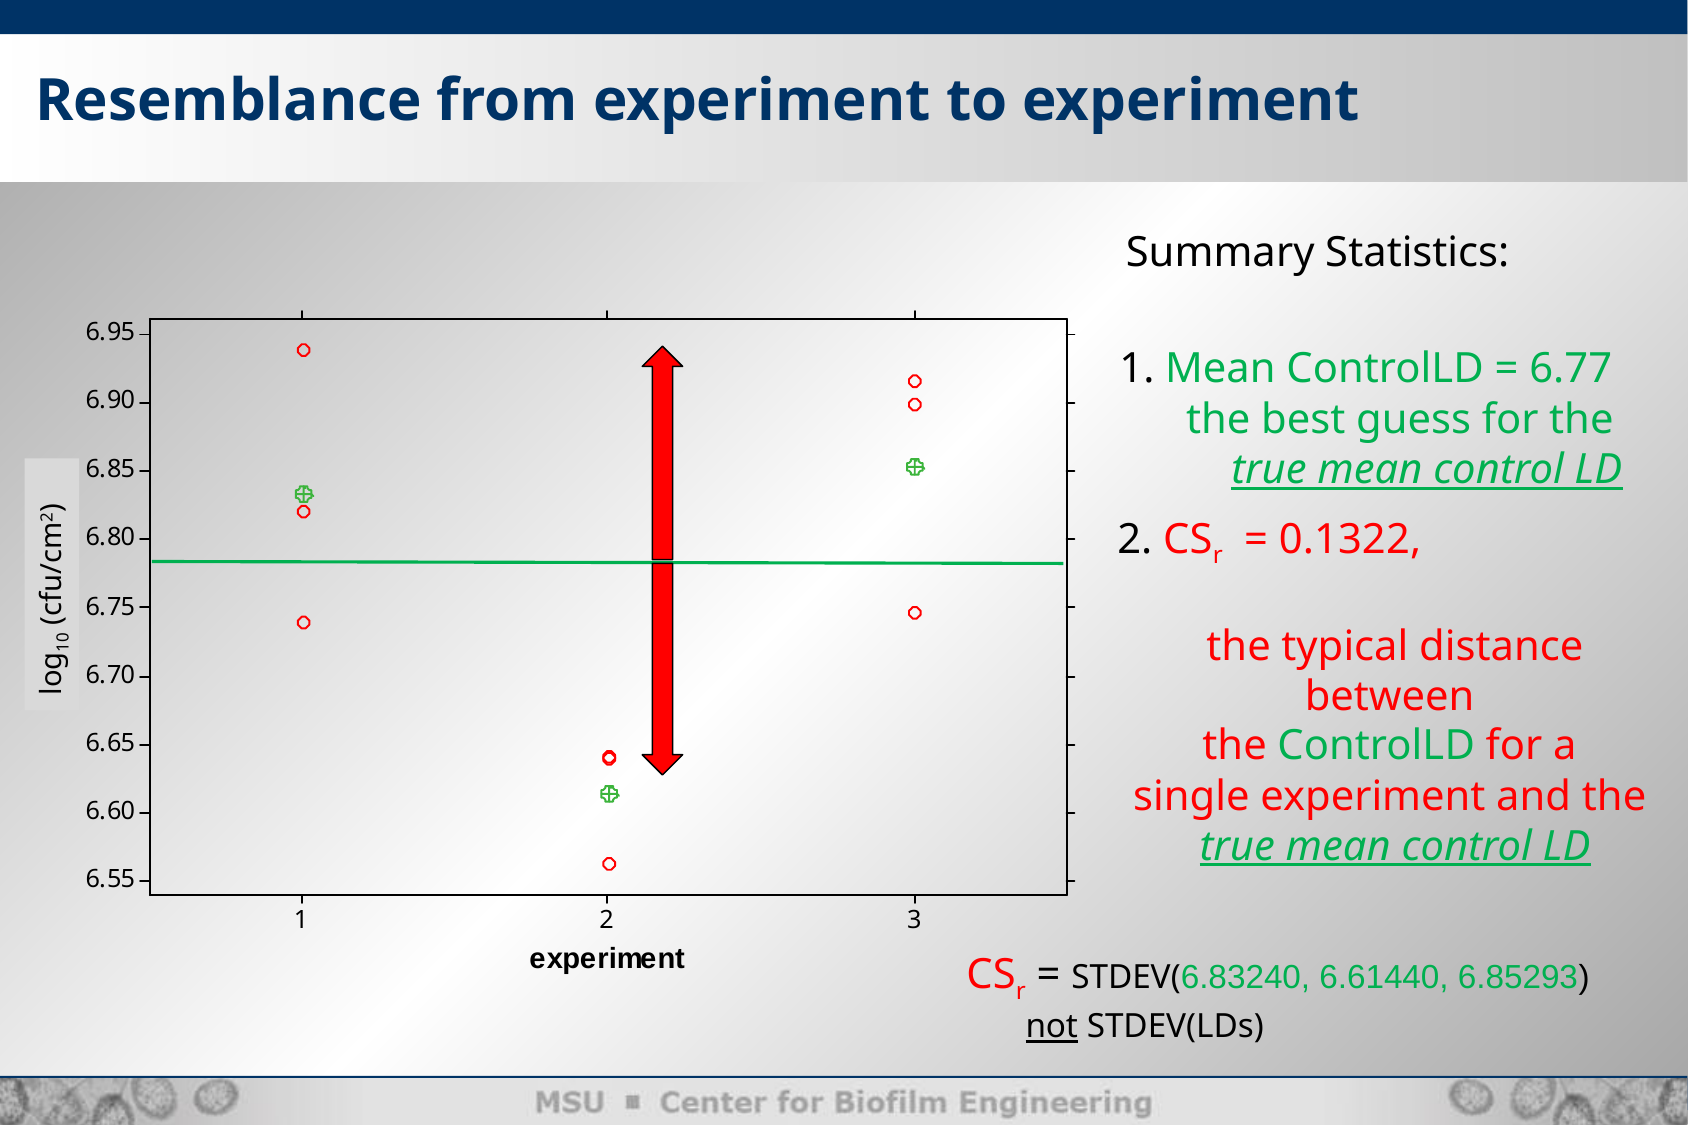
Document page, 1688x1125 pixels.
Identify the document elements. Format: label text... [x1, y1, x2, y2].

picture [0, 1078, 1688, 1125]
text_box 2. CSr = 0.1322, the typical distance between the ControlLD for a single experiment and the true mean control LD [1126, 503, 1688, 876]
text_box [0, 0, 1688, 35]
picture [0, 258, 1122, 1007]
text_box Resemblance from experiment to experiment [20, 54, 1663, 140]
text_box Summary Statistics: [1100, 217, 1688, 282]
text_box 1. Mean ControlLD = 6.77 the best guess for the true mean control LD [1126, 324, 1688, 500]
text_box [0, 35, 1688, 182]
text_box CSr = STDEV(6.83240, 6.61440, 6.85293) not STDEV(LDs) [940, 939, 1670, 1052]
